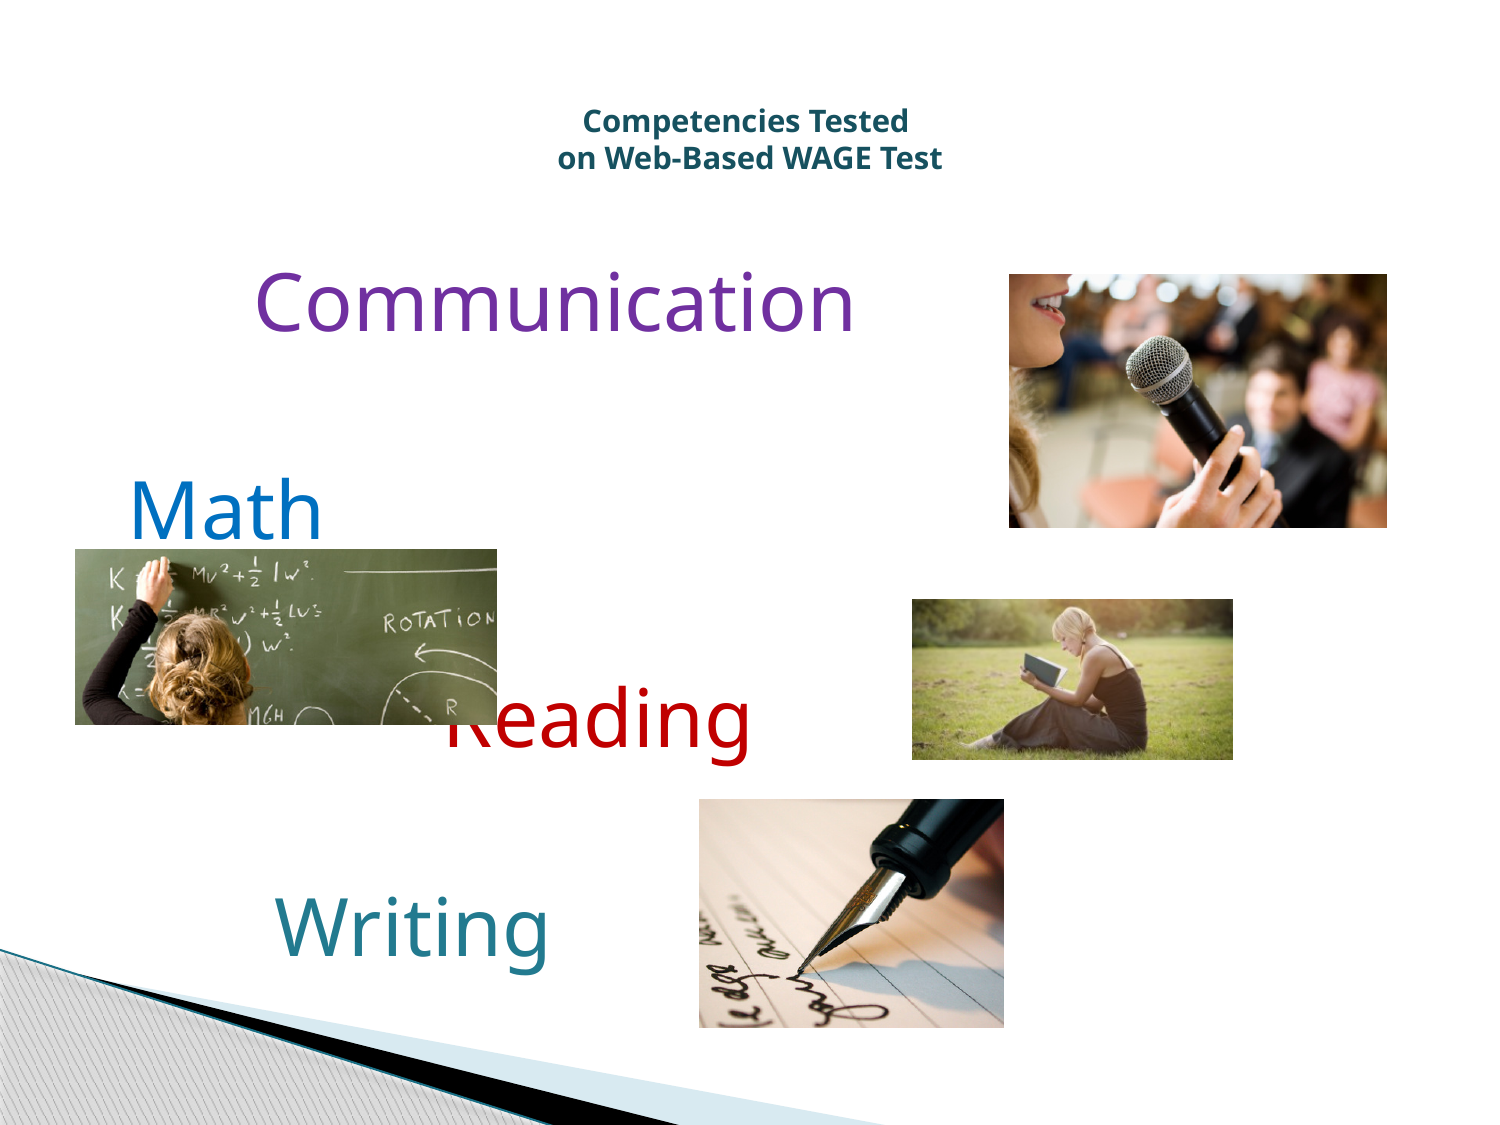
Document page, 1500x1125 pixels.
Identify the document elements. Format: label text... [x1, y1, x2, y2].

title Competencies Tested on Web-Based WAGE Test [75, 45, 1425, 233]
picture [74, 549, 497, 725]
list Communication Math Reading Writing [75, 243, 1425, 986]
picture [699, 799, 1004, 1028]
picture [912, 599, 1234, 760]
picture [1009, 274, 1387, 528]
